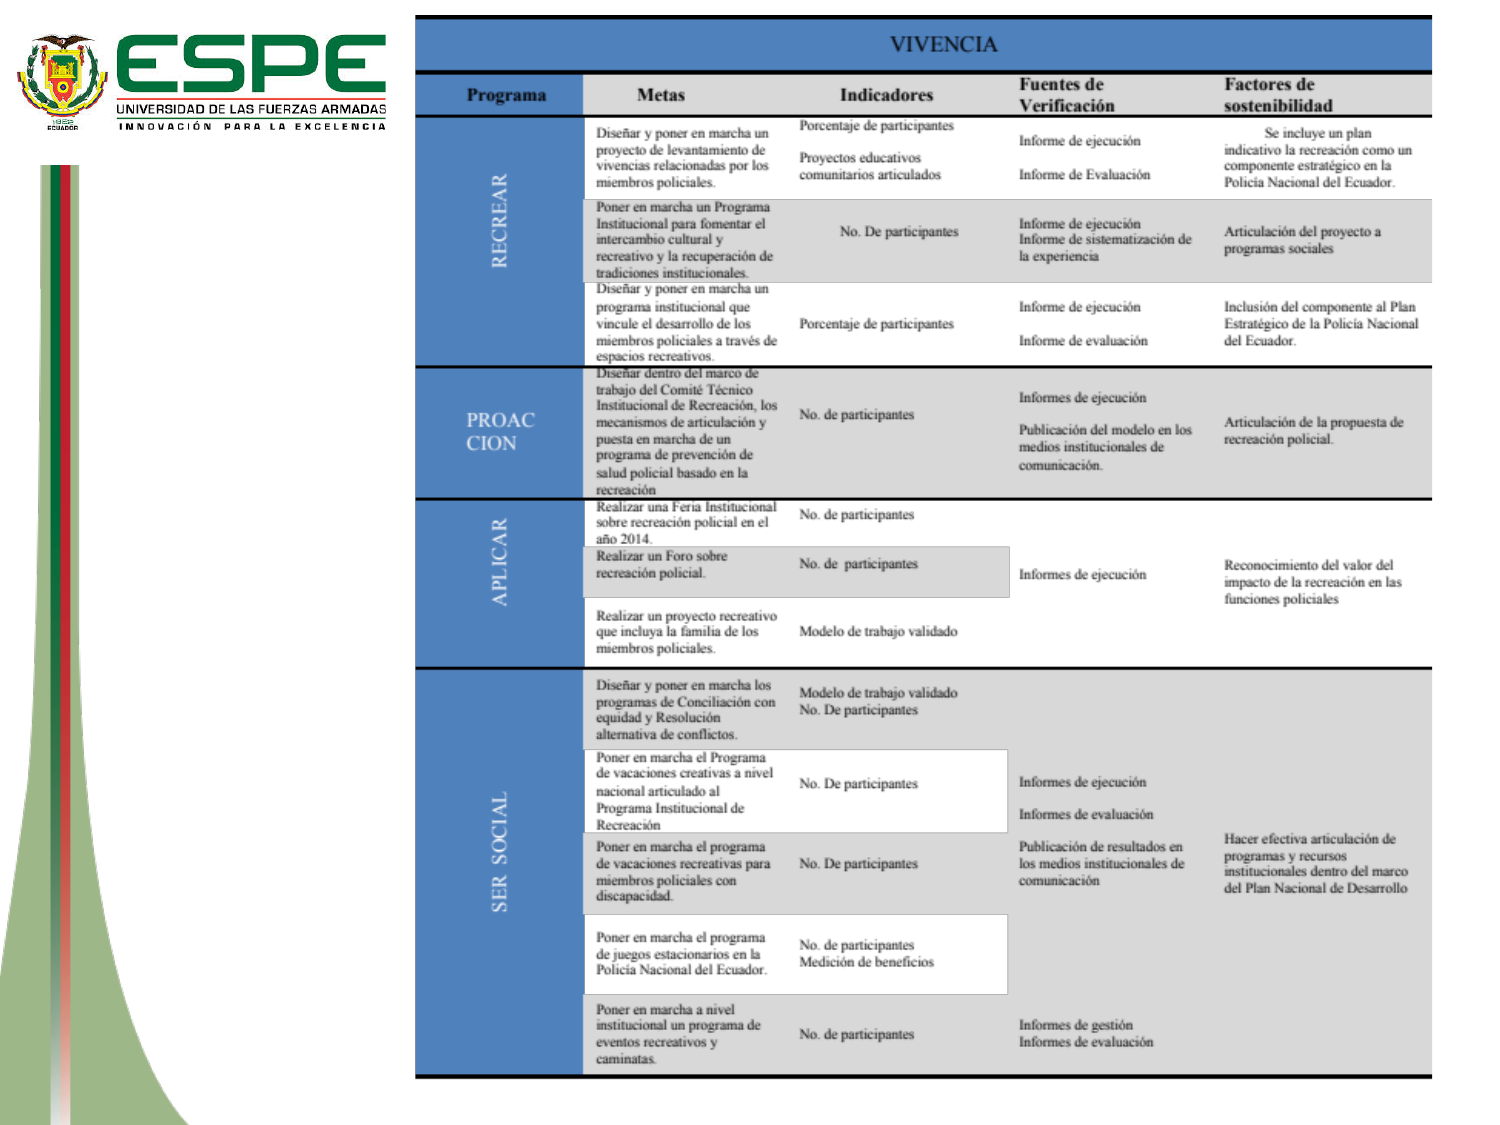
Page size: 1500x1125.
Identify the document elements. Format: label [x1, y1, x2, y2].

picture [17, 34, 386, 130]
text_box [413, 15, 1433, 1125]
